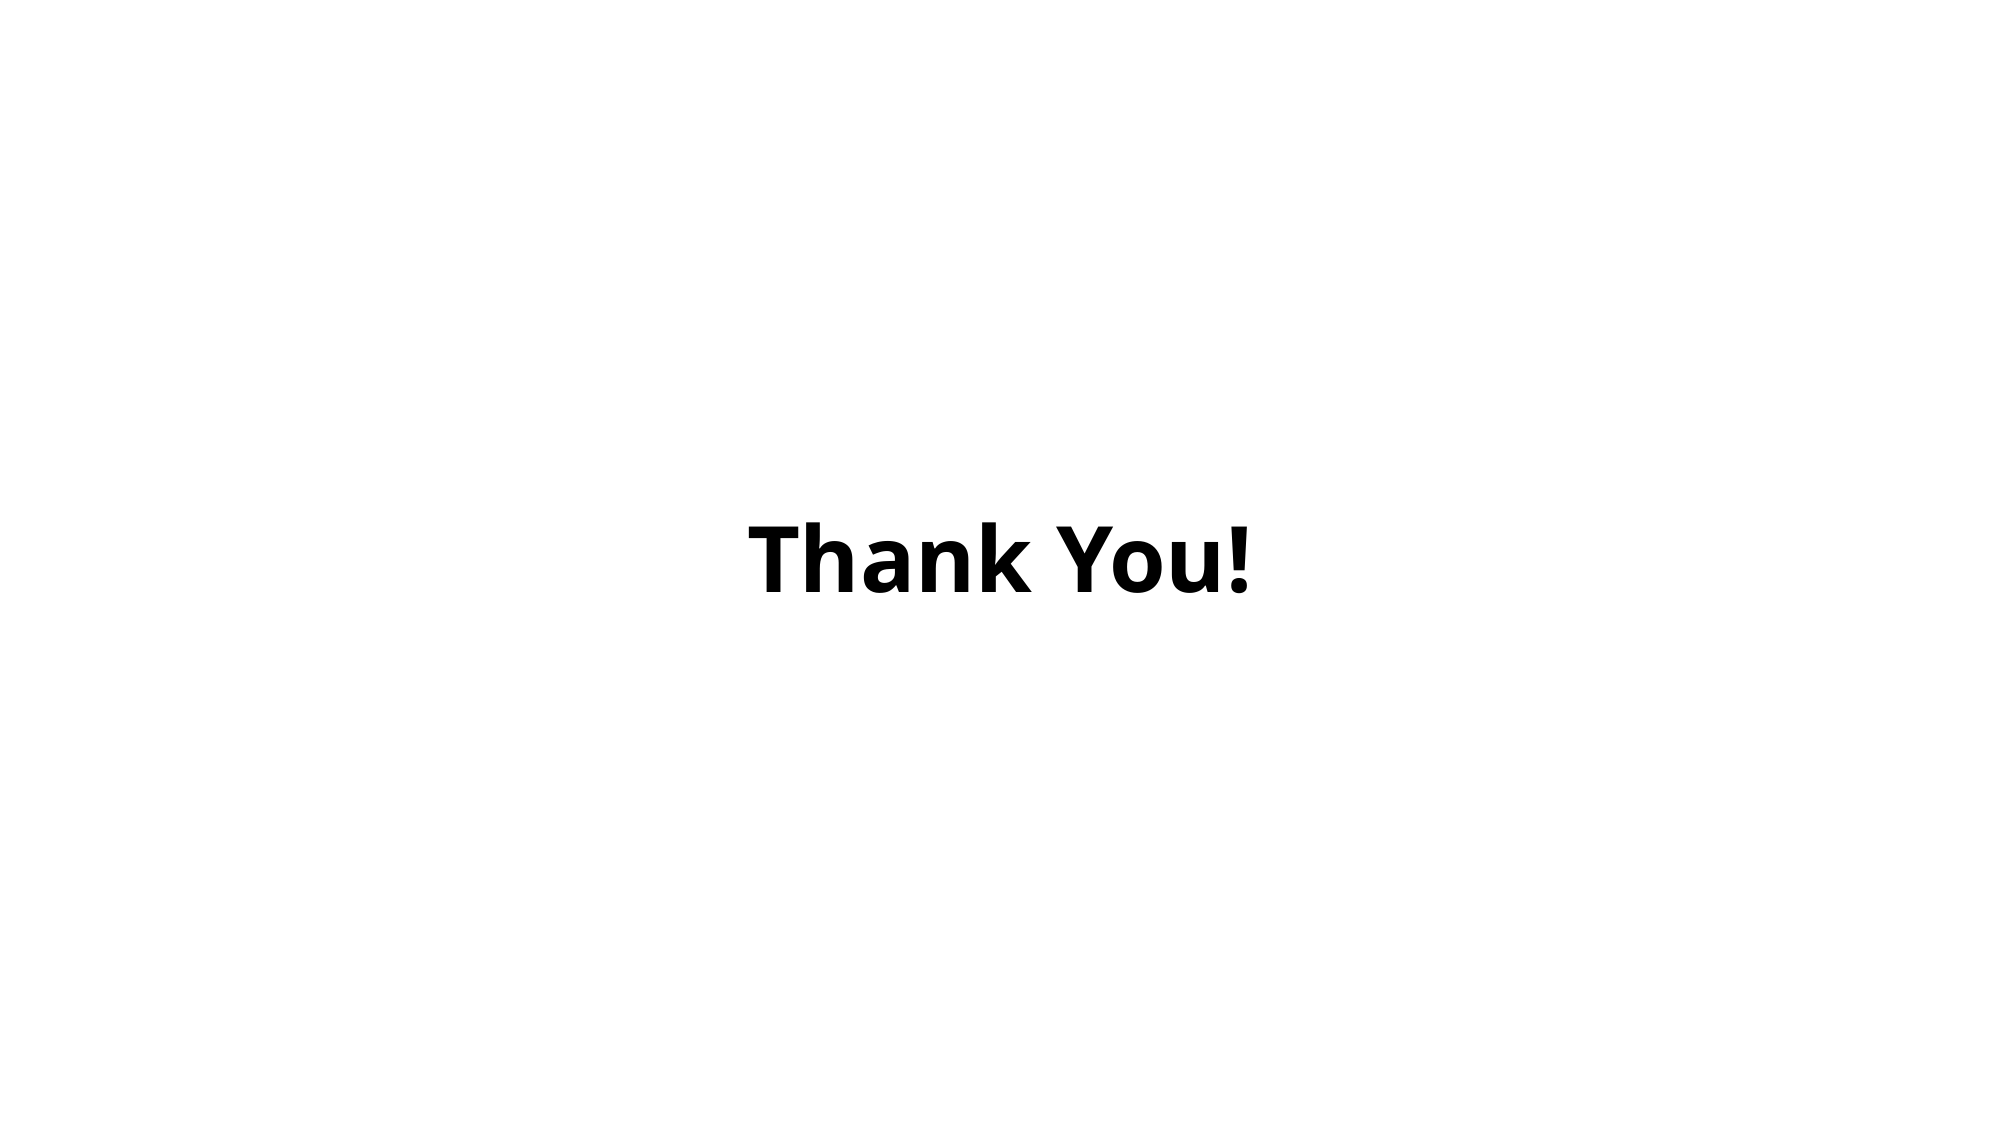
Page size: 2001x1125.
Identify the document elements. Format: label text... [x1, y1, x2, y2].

title Thank You! [137, 453, 1863, 672]
